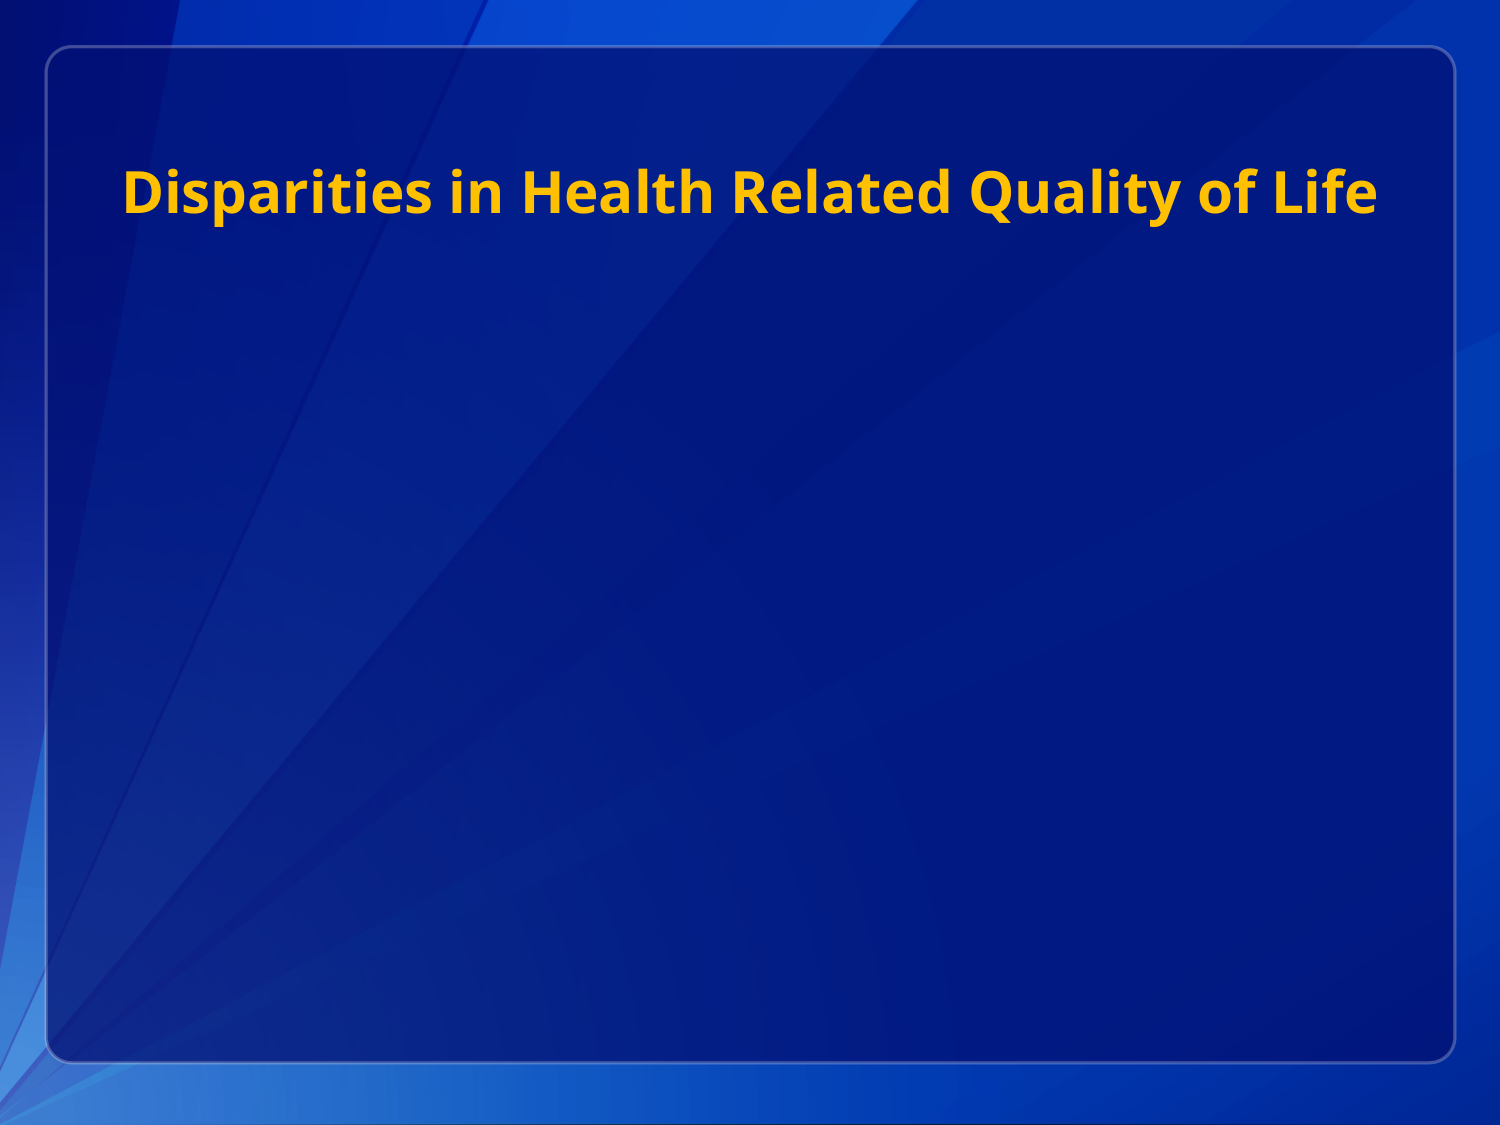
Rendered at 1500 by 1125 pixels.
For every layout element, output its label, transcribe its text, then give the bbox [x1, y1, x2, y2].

picture [0, 0, 1500, 1125]
title Disparities in Health Related Quality of Life [75, 45, 1425, 233]
